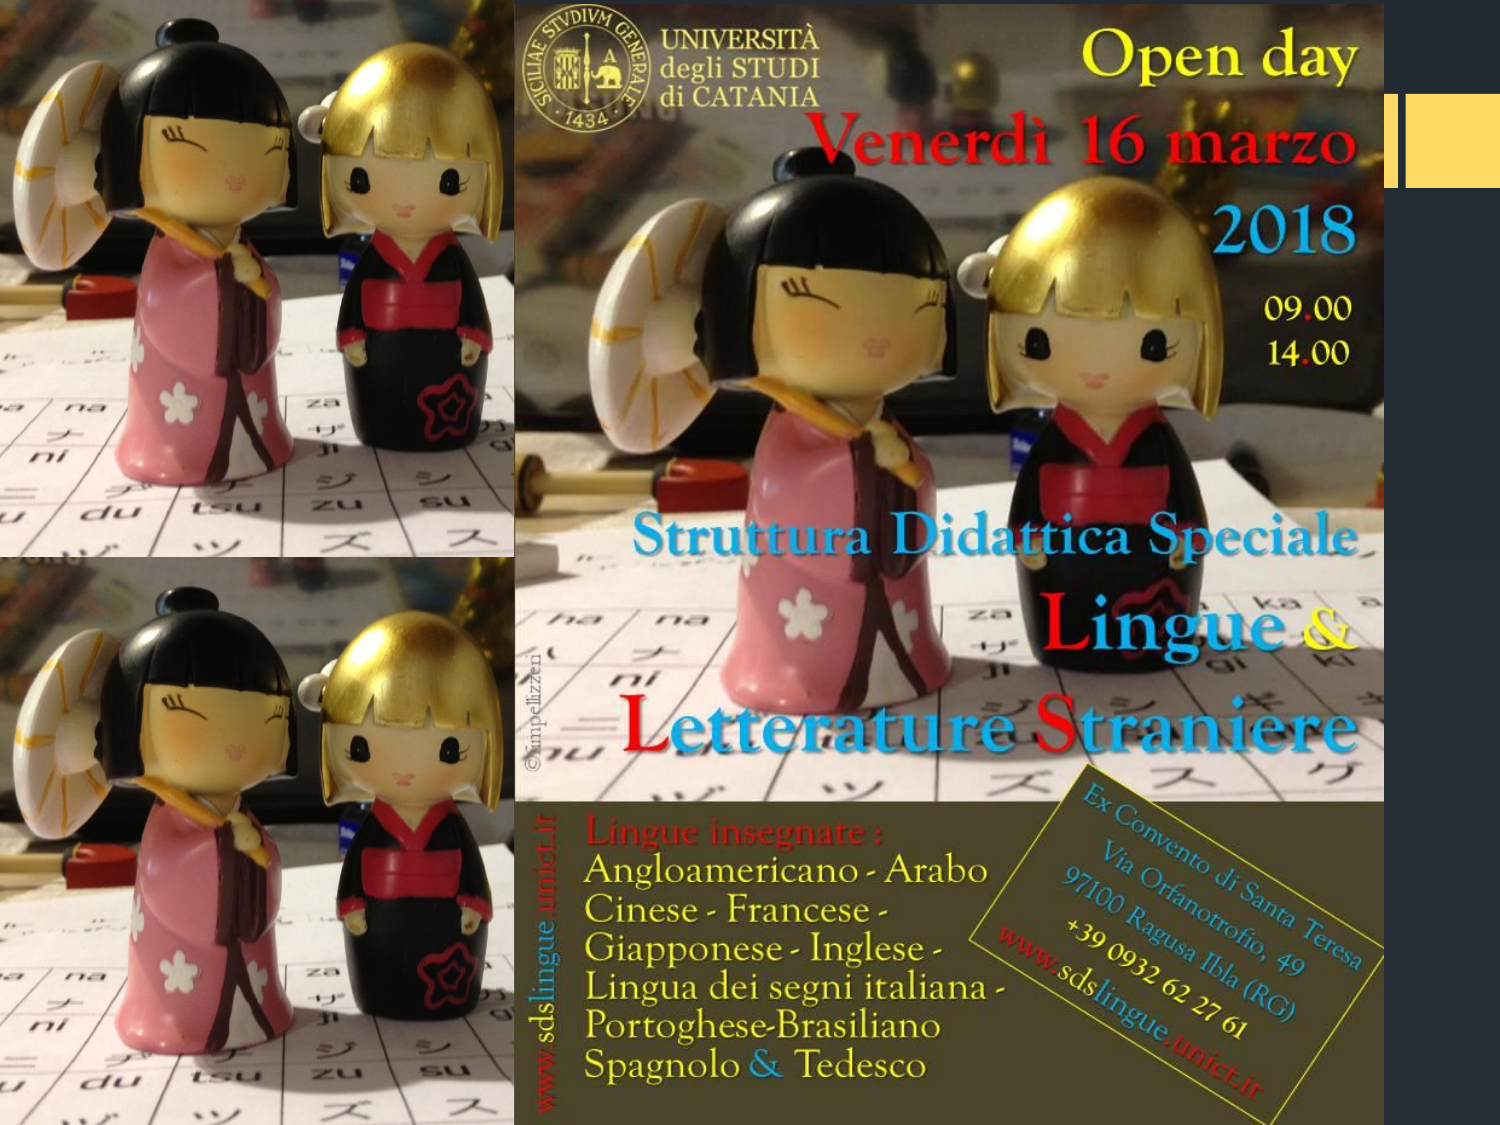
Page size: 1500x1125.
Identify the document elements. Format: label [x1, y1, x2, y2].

list [518, 3, 1385, 1125]
picture [0, 0, 515, 1125]
